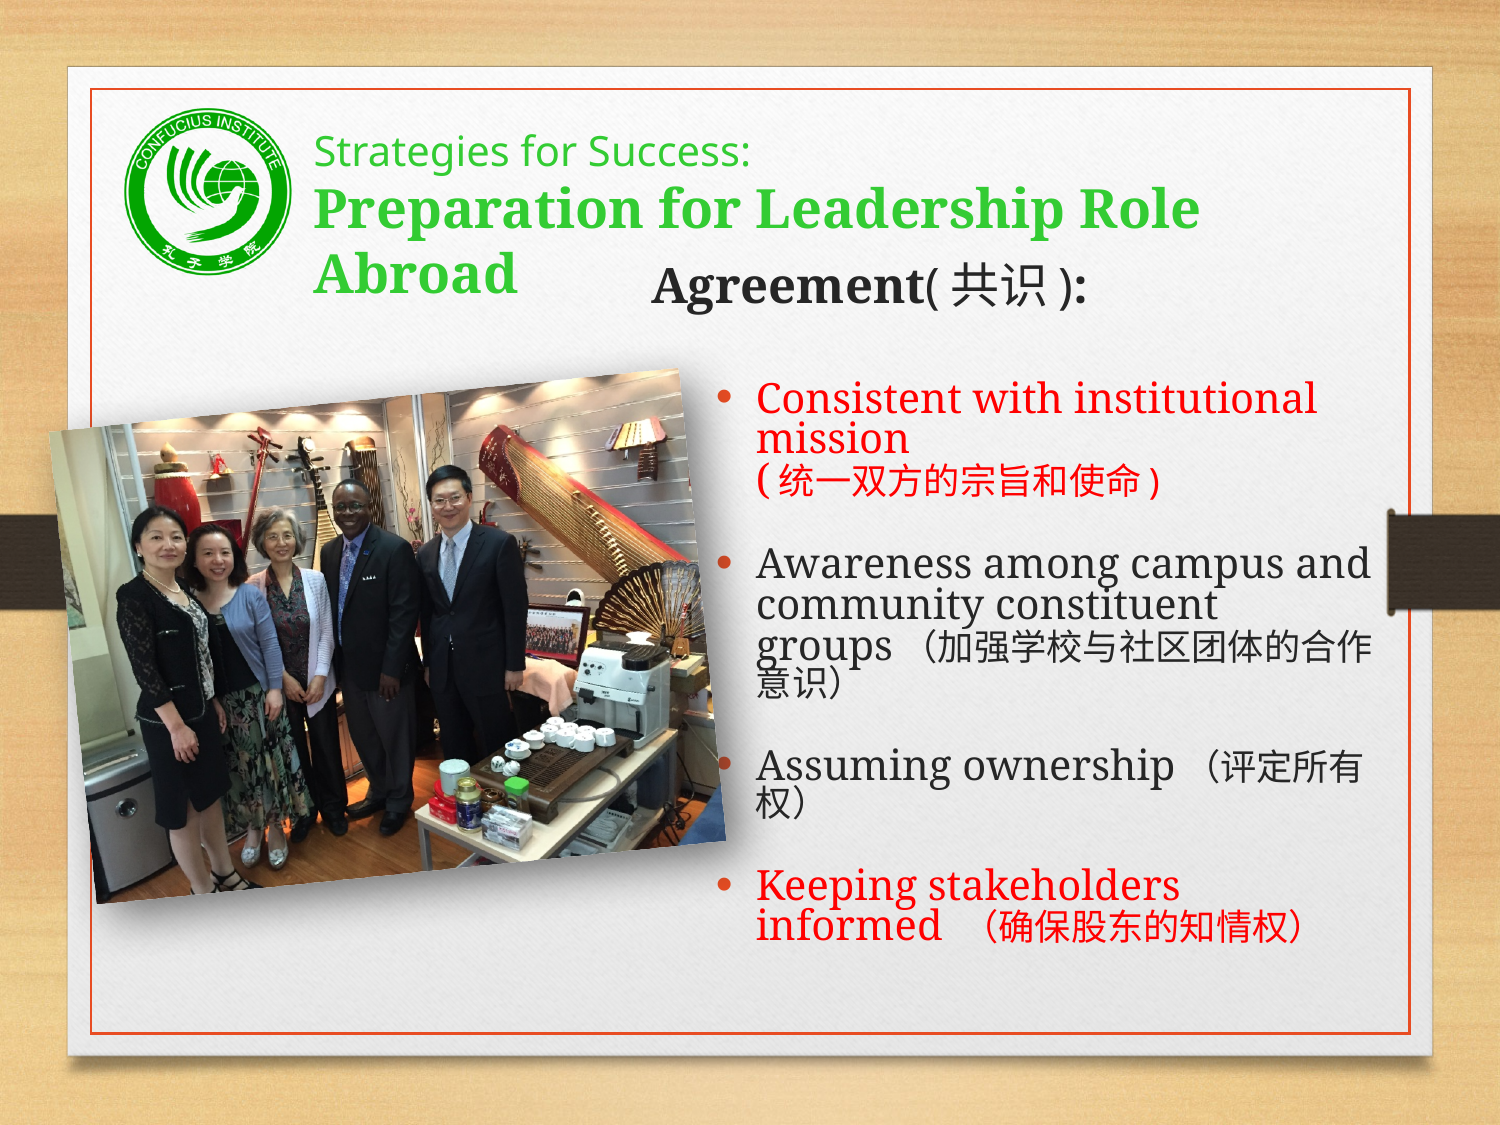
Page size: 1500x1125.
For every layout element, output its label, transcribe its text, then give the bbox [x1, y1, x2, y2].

list Agreement(共识): Consistent with institutional mission (统一双方的宗旨和使命) Awareness among campus and community constituent groups（加强学校与社区团体的合作意识） Assuming ownership（评定所有权） Keeping stakeholders informed （确保股东的知情权） [643, 257, 1383, 963]
picture [0, 0, 1500, 1125]
